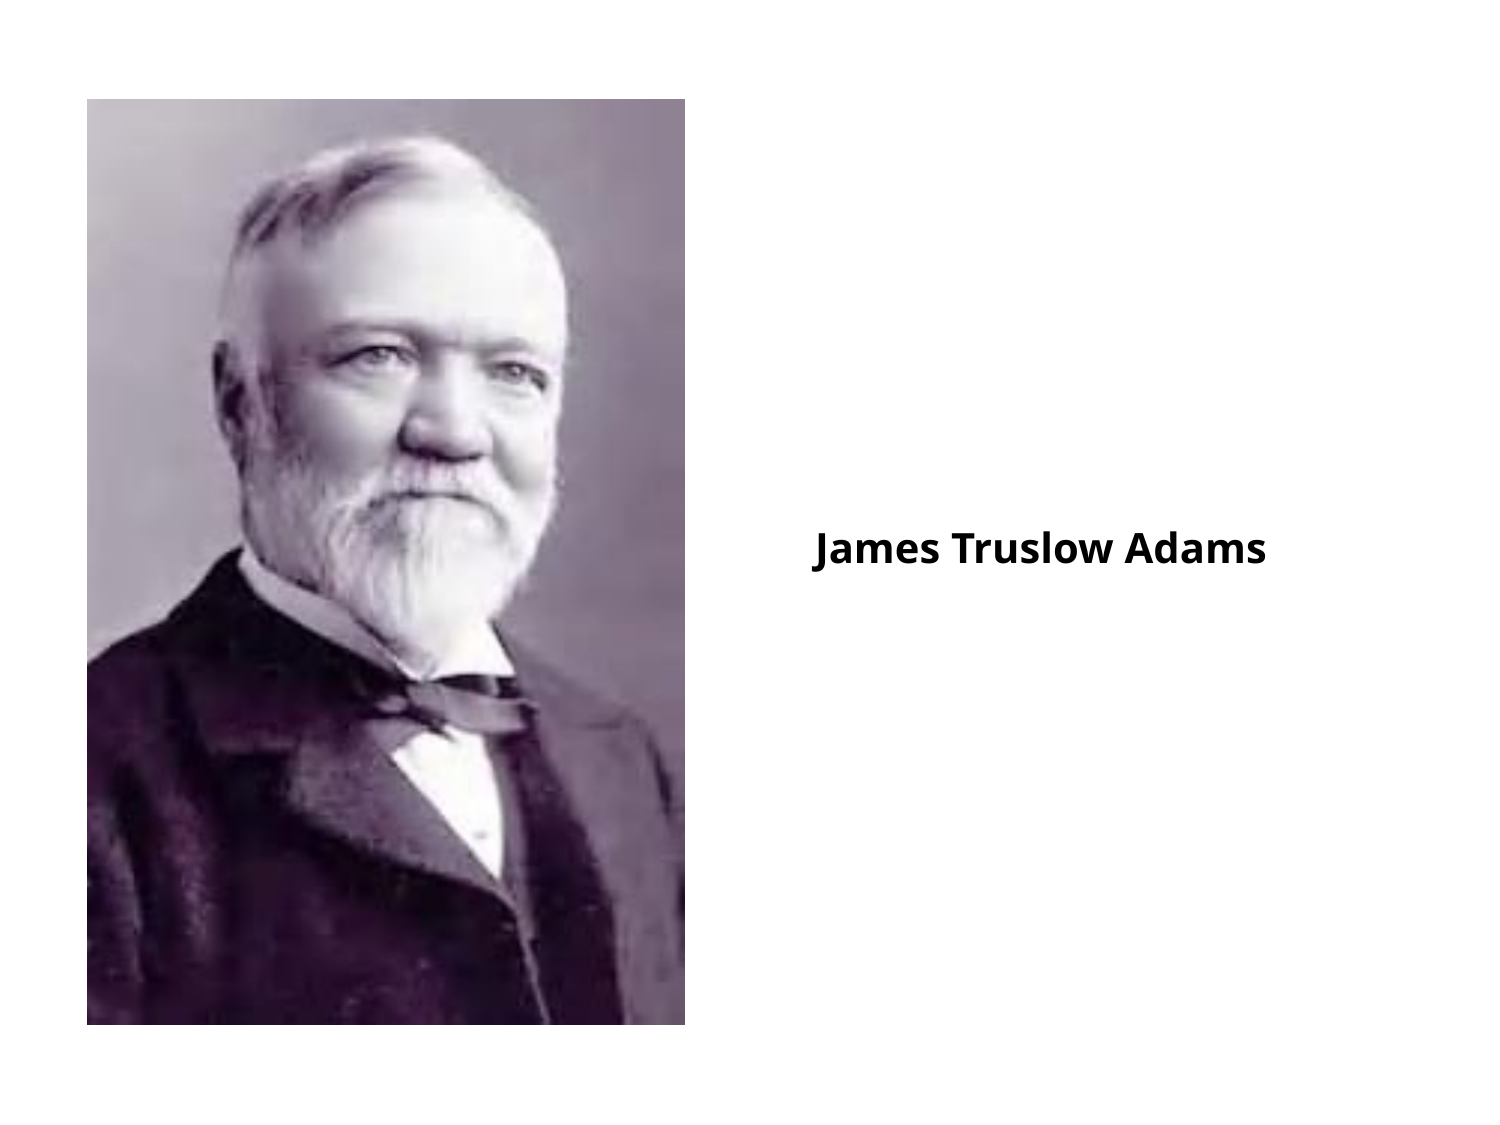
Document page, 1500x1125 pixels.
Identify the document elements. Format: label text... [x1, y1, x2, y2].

picture [87, 99, 685, 1025]
text_box James Truslow Adams [800, 514, 1282, 580]
